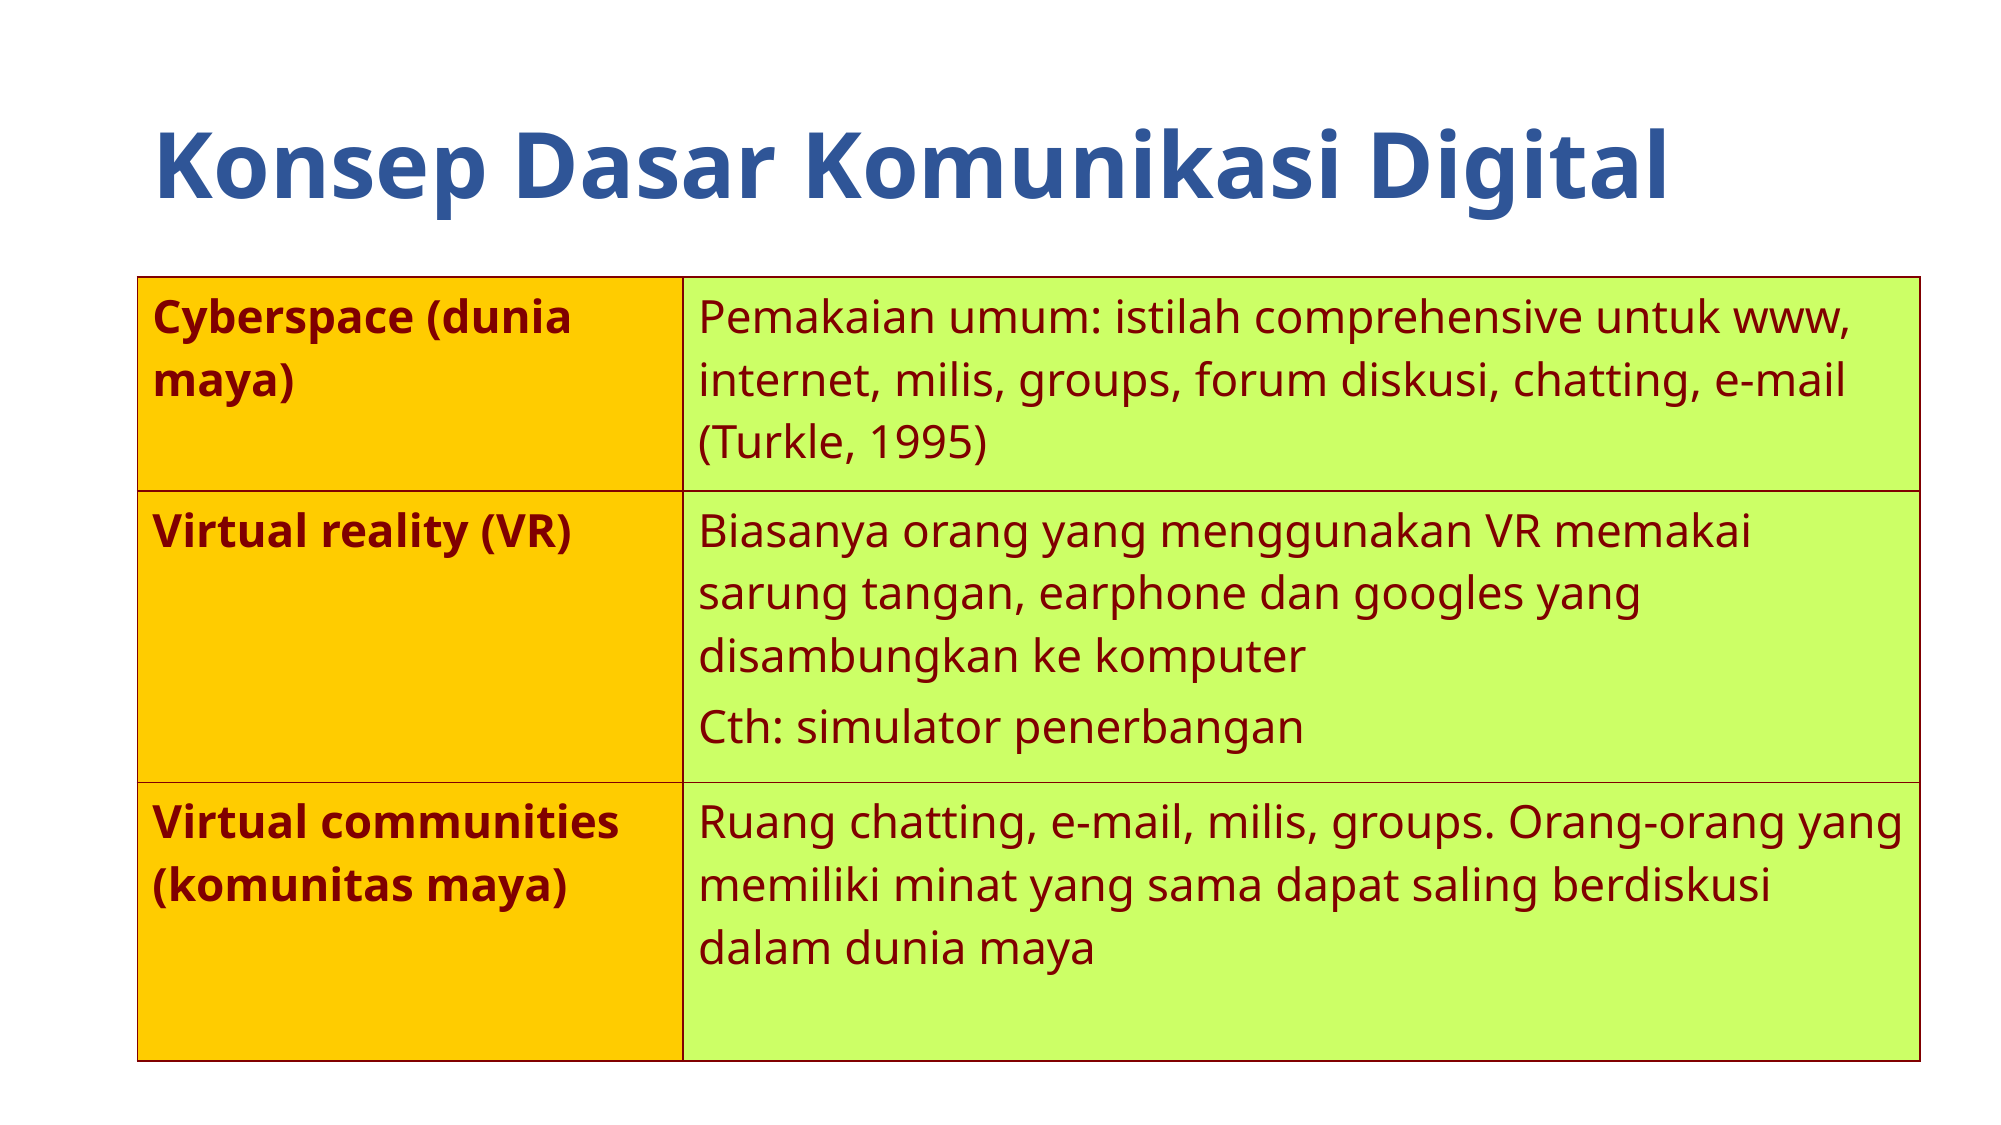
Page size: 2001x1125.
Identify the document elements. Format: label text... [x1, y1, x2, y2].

title Konsep Dasar Komunikasi Digital [137, 59, 1863, 276]
table_cell Virtual communities (komunitas maya) [138, 783, 682, 1060]
table_cell Virtual reality (VR) [138, 492, 682, 782]
table_cell Biasanya orang yang menggunakan VR memakai sarung tangan, earphone dan googles yang disambungkan ke komputer Cth: simulator penerbangan [684, 492, 1919, 782]
table_header Pemakaian umum: istilah comprehensive untuk www, internet, milis, groups, forum diskusi, chatting, e-mail (Turkle, 1995) [684, 278, 1919, 490]
table_header Cyberspace (dunia maya) [138, 278, 682, 490]
table_cell Ruang chatting, e-mail, milis, groups. Orang-orang yang memiliki minat yang sama dapat saling berdiskusi dalam dunia maya [684, 783, 1919, 1060]
